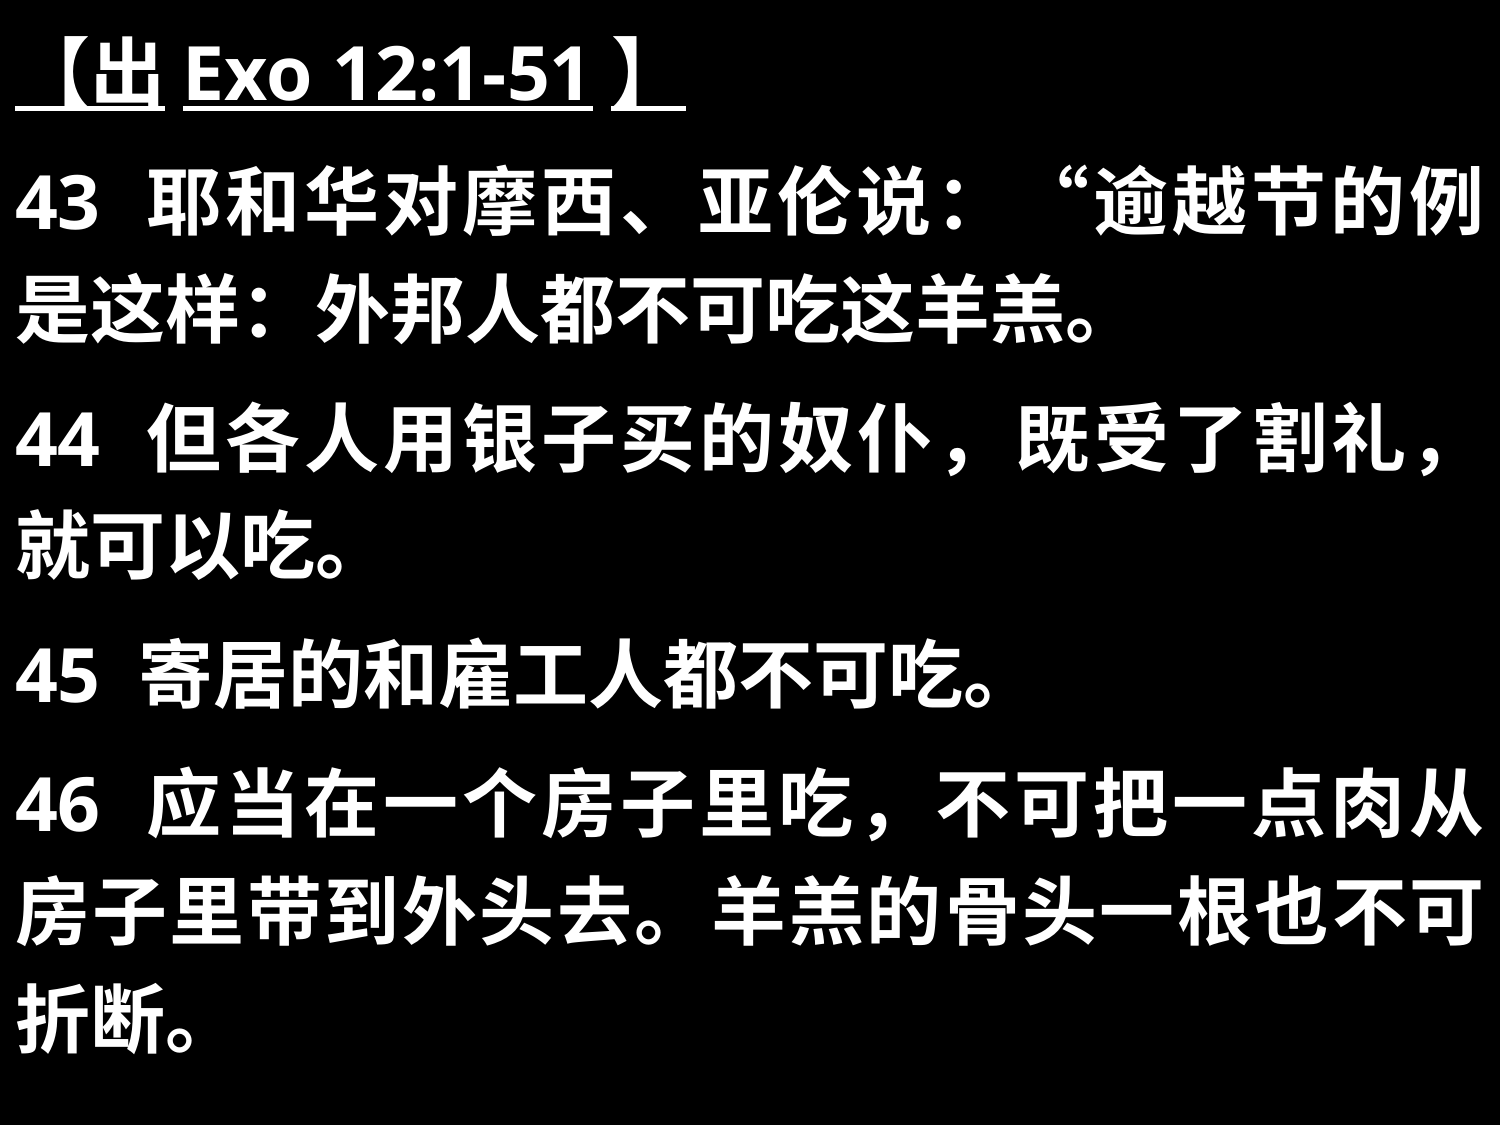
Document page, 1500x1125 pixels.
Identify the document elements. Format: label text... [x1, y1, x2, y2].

list 【出Exo 12:1-51】 43 耶和华对摩西、亚伦说：“逾越节的例是这样：外邦人都不可吃这羊羔。 44 但各人用银子买的奴仆，既受了割礼，就可以吃。 45 寄居的和雇工人都不可吃。 46 应当在一个房子里吃，不可把一点肉从房子里带到外头去。羊羔的骨头一根也不可折断。 [0, 0, 1500, 1125]
